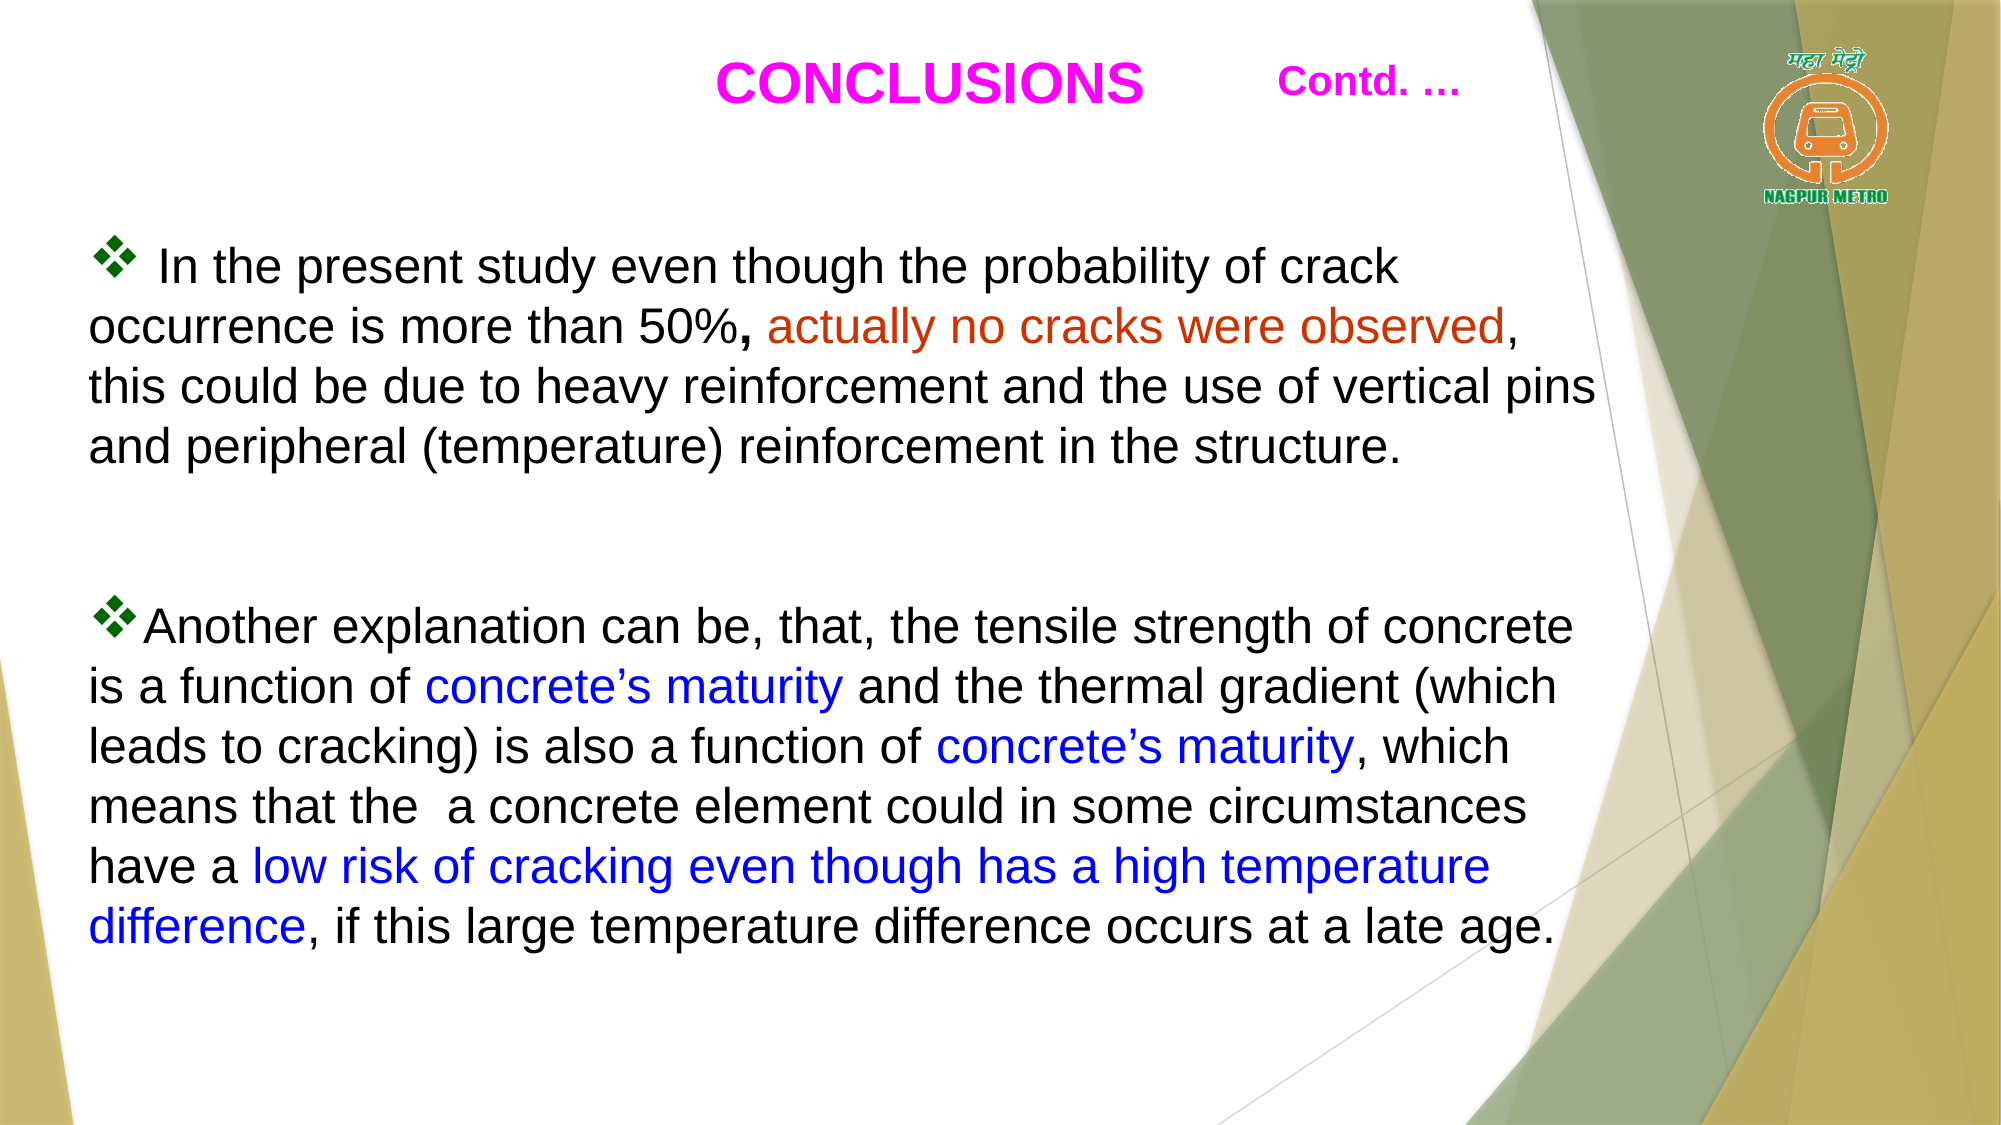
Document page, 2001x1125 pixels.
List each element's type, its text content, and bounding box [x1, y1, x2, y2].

picture [1749, 23, 1913, 209]
text_box In the present study even though the probability of crack occurrence is more than 50%, actually no cracks were observed, this could be due to heavy reinforcement and the use of vertical pins and peripheral (temperature) reinforcement in the structure. Another explanation can be, that, the tensile strength of concrete is a function of concrete’s maturity and the thermal gradient (which leads to cracking) is also a function of concrete’s maturity, which means that the a concrete element could in some circumstances have a low risk of cracking even though has a high temperature difference, if this large temperature difference occurs at a late age. [73, 226, 1616, 1082]
text_box Contd. … [1262, 46, 1478, 112]
text_box CONCLUSIONS [700, 37, 1177, 123]
